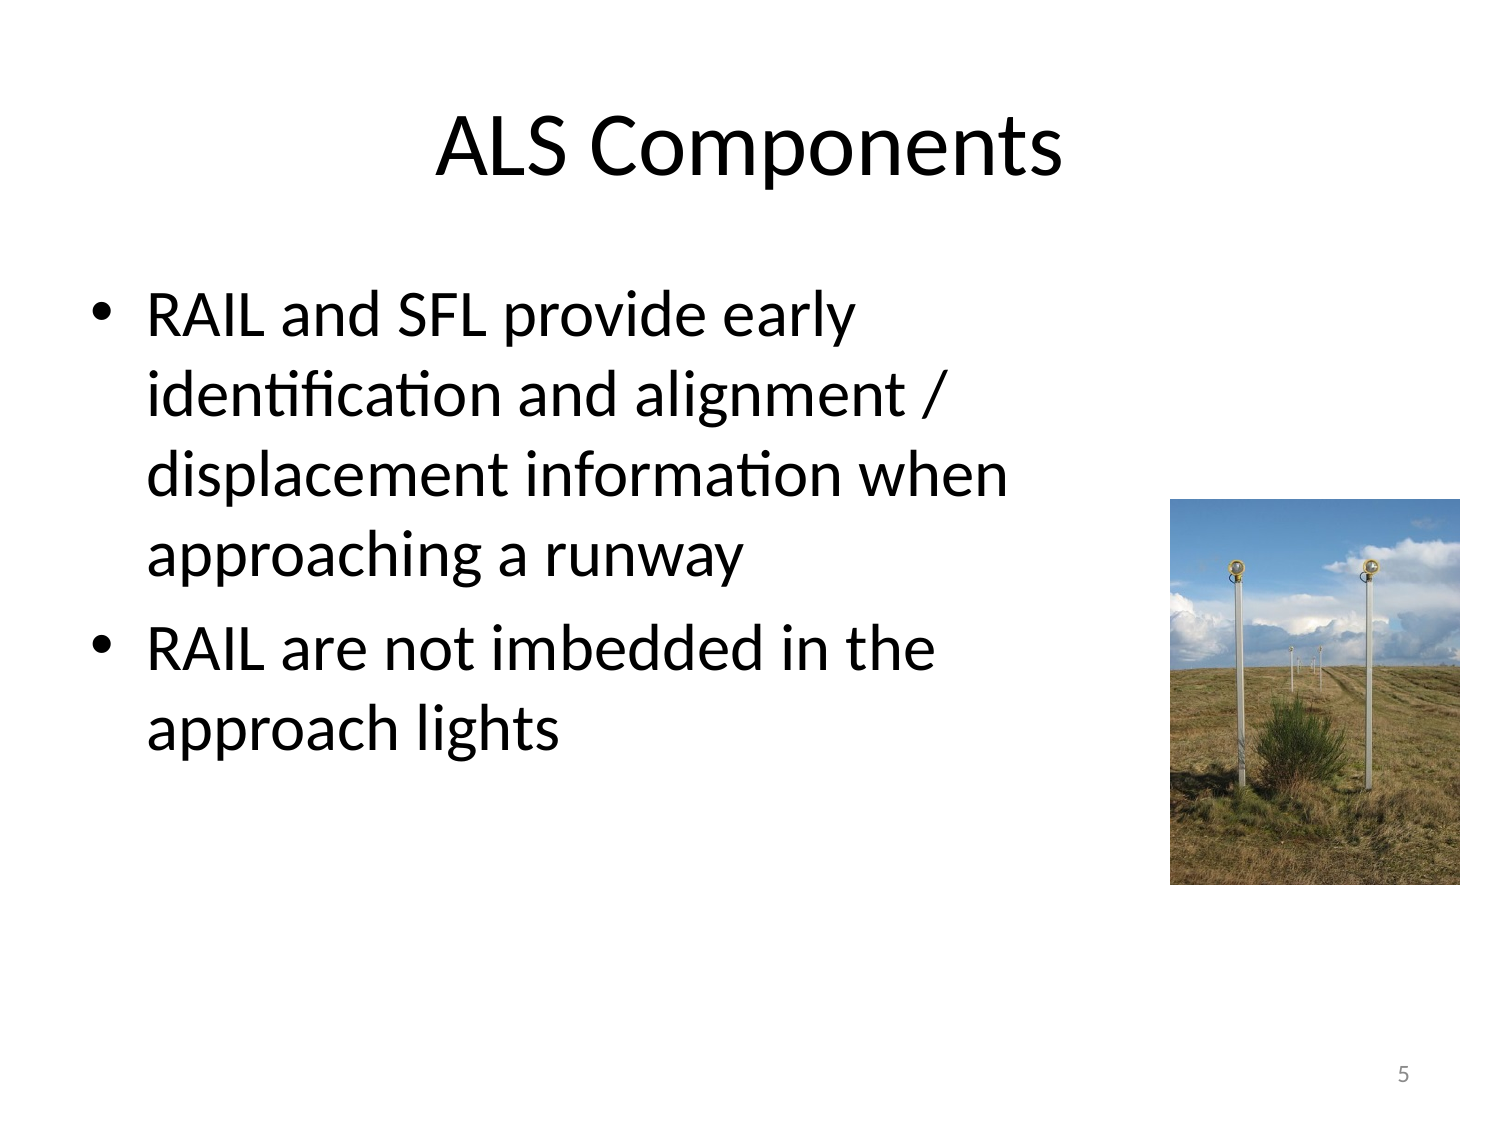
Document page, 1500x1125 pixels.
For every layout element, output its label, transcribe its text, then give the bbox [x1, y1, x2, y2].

picture [1170, 499, 1460, 885]
list RAIL and SFL provide early identification and alignment / displacement information when approaching a runway RAIL are not imbedded in the approach lights [75, 262, 1175, 1005]
slide_number 5 [1074, 1042, 1425, 1103]
title ALS Components [75, 45, 1425, 233]
